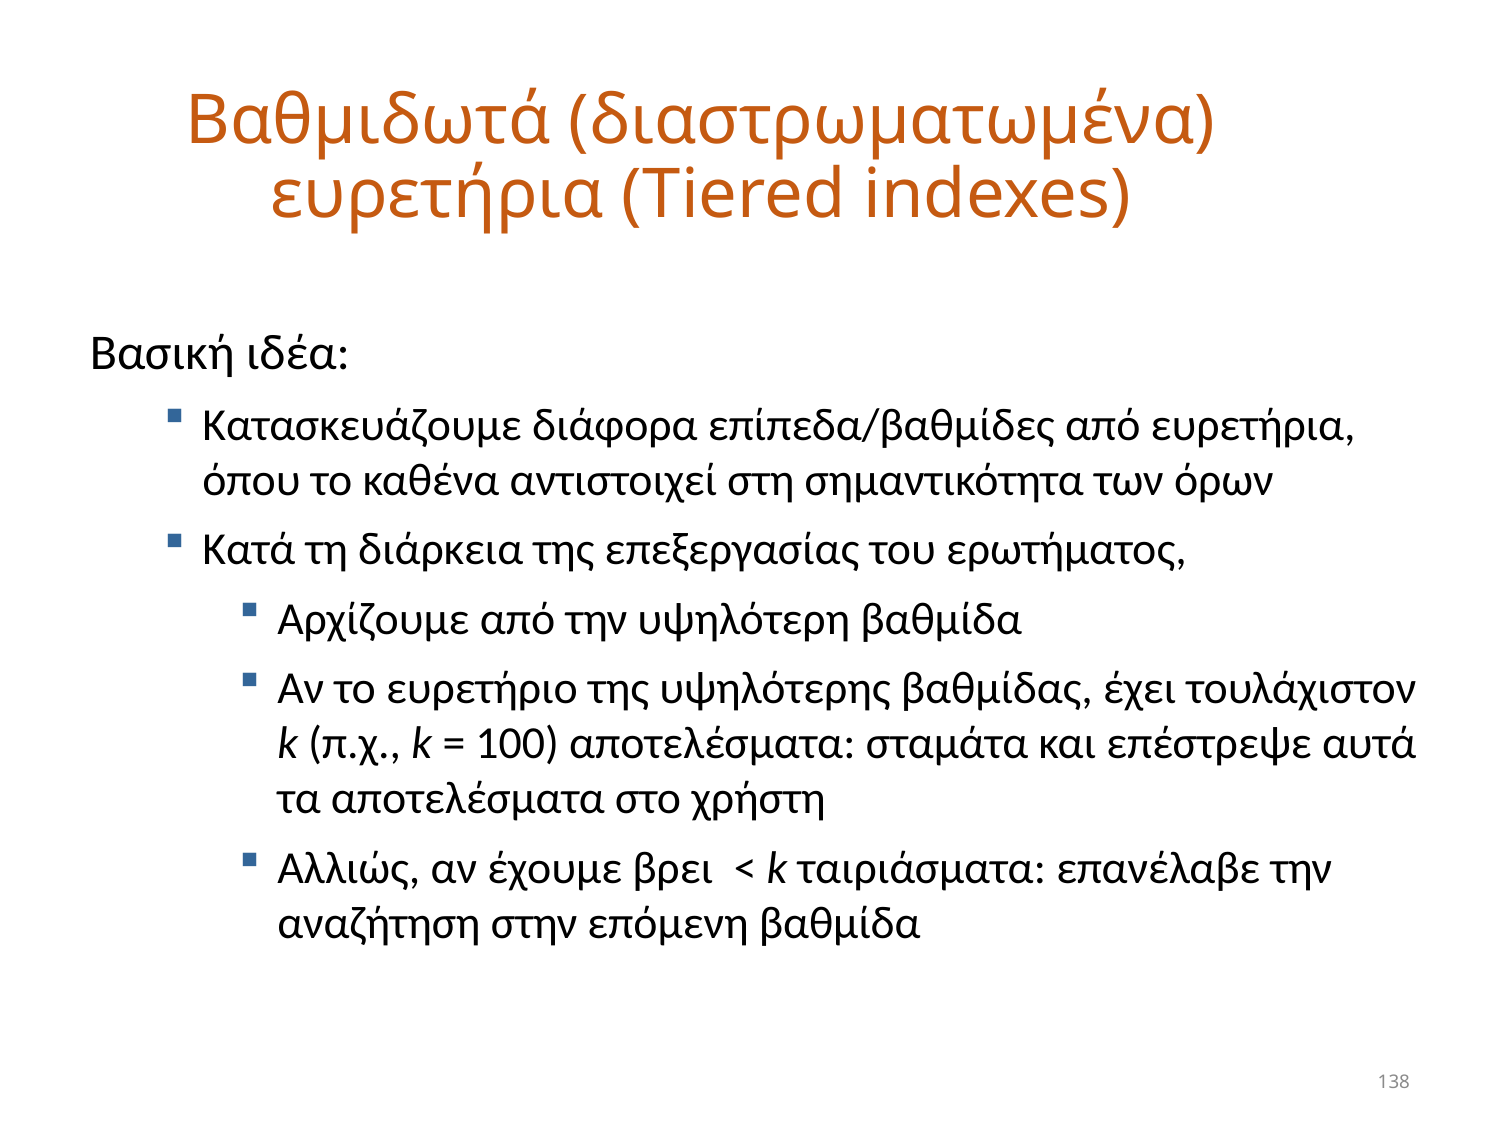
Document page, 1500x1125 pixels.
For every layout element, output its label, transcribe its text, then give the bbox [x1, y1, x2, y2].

text_box Βασική ιδέα: Κατασκευάζουμε διάφορα επίπεδα/βαθμίδες από ευρετήρια, όπου το καθένα αντιστοιχεί στη σημαντικότητα των όρων Κατά τη διάρκεια της επεξεργασίας του ερωτήματος, Αρχίζουμε από την υψηλότερη βαθμίδα Αν το ευρετήριο της υψηλότερης βαθμίδας, έχει τουλάχιστον k (π.χ., k = 100) αποτελέσματα: σταμάτα και επέστρεψε αυτά τα αποτελέσματα στο χρήστη Αλλιώς, αν έχουμε βρει < k ταιριάσματα: επανέλαβε την αναζήτηση στην επόμενη βαθμίδα [0, 312, 1442, 989]
title Βαθμιδωτά (διαστρωματωμένα) ευρετήρια (Tiered indexes) [0, 62, 1401, 255]
slide_number 138 [1074, 1062, 1425, 1103]
